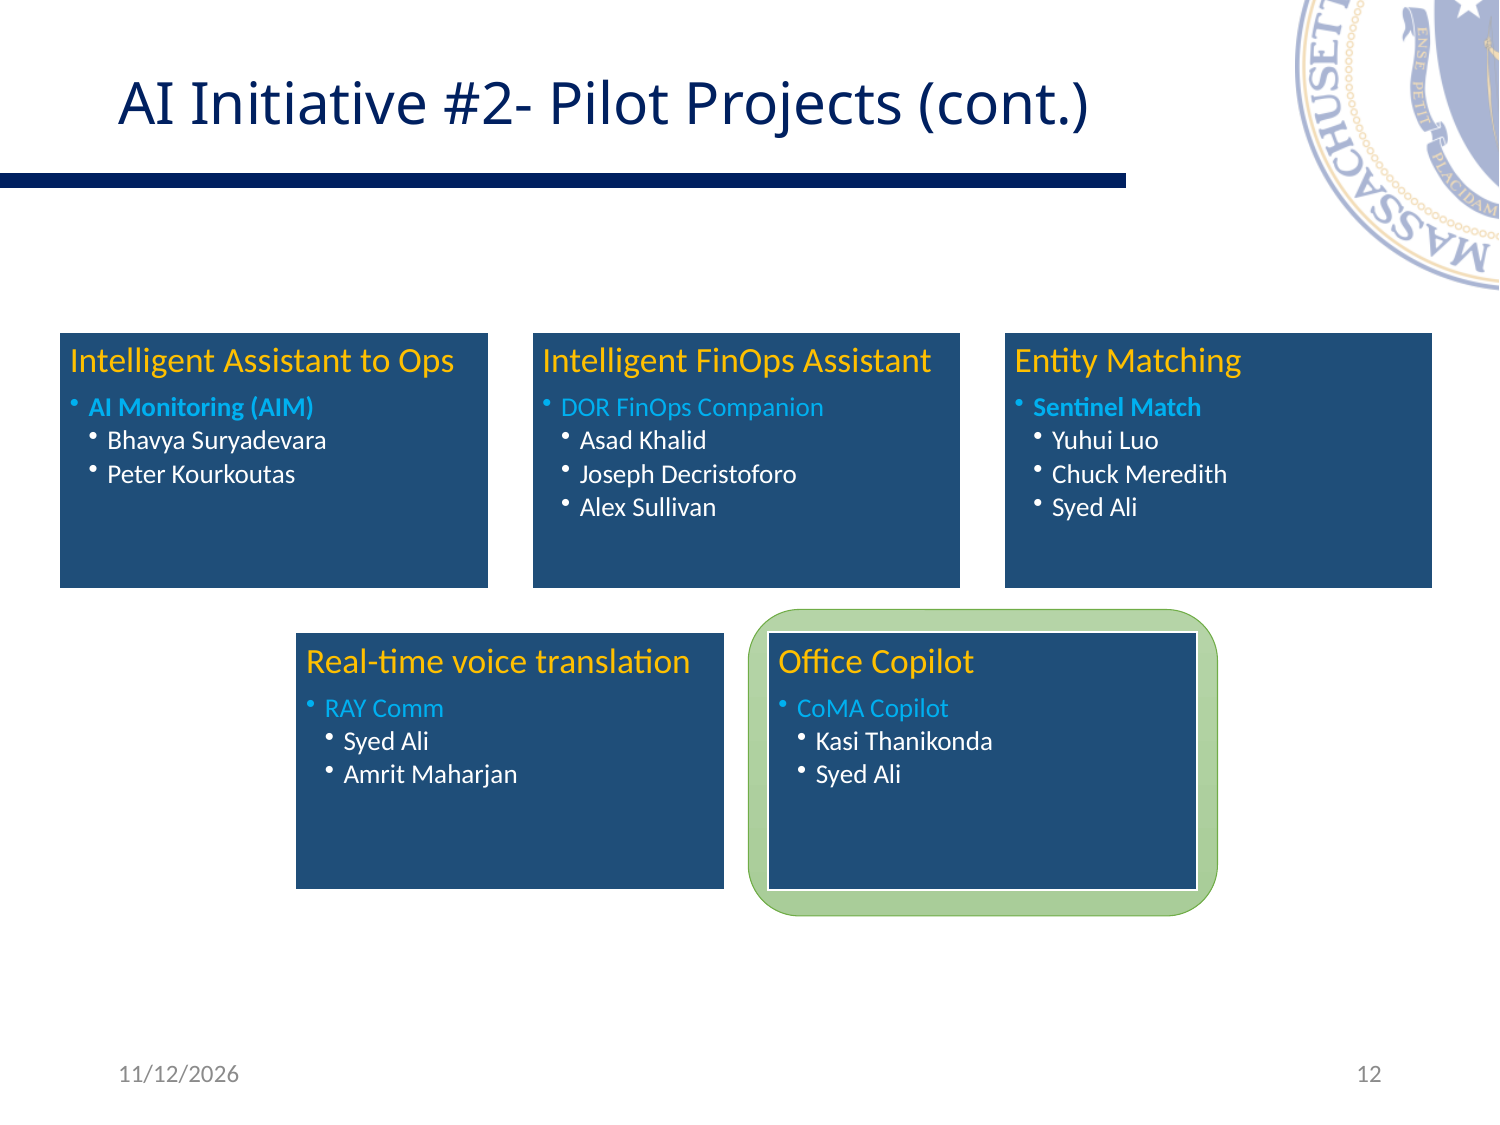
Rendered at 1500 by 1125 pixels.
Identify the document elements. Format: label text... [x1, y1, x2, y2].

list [59, 221, 1434, 1001]
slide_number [103, 1042, 441, 1103]
slide_number 12 [1059, 1042, 1397, 1103]
title AI Initiative #2- Pilot Projects (cont.) [103, 35, 1261, 145]
